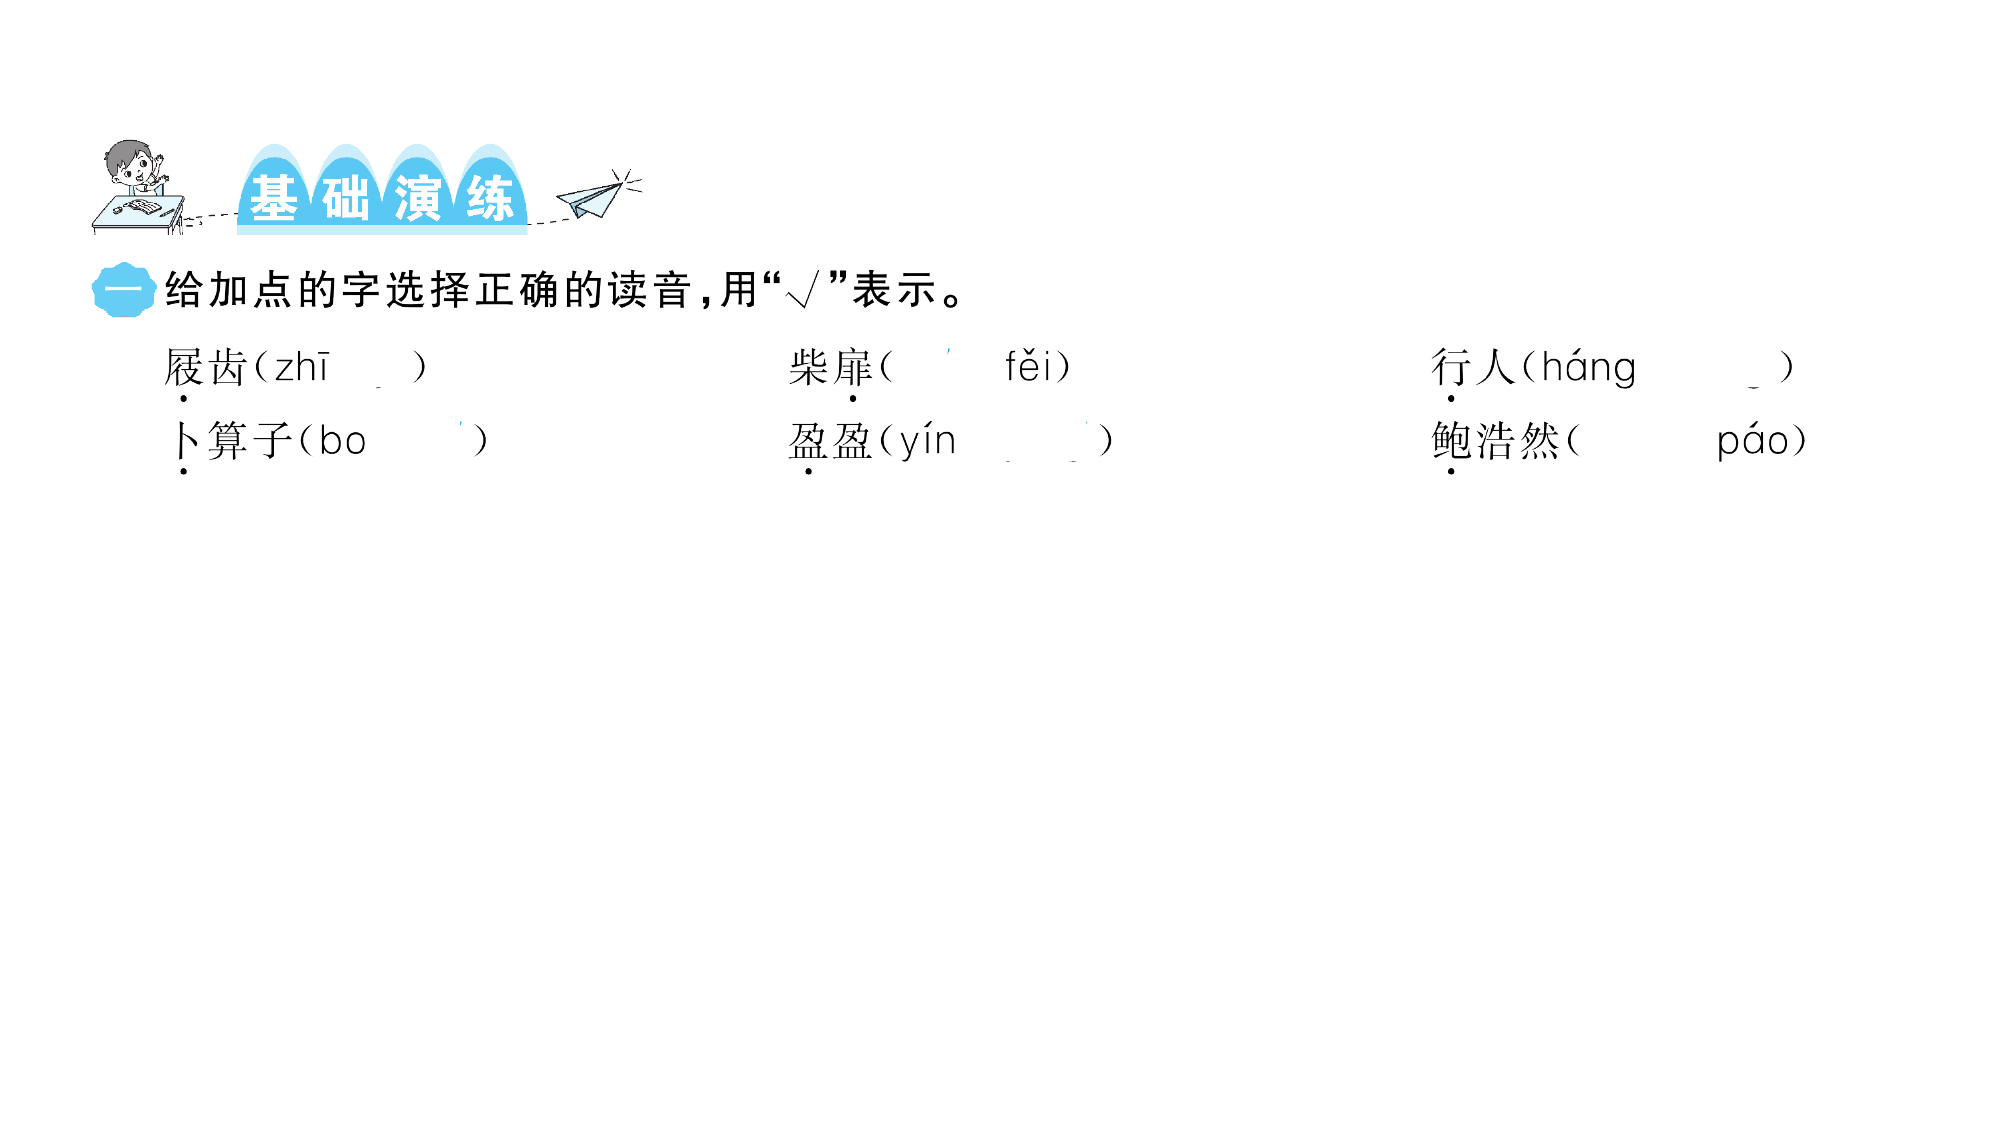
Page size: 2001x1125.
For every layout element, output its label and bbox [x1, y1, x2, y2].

picture [88, 118, 1979, 476]
